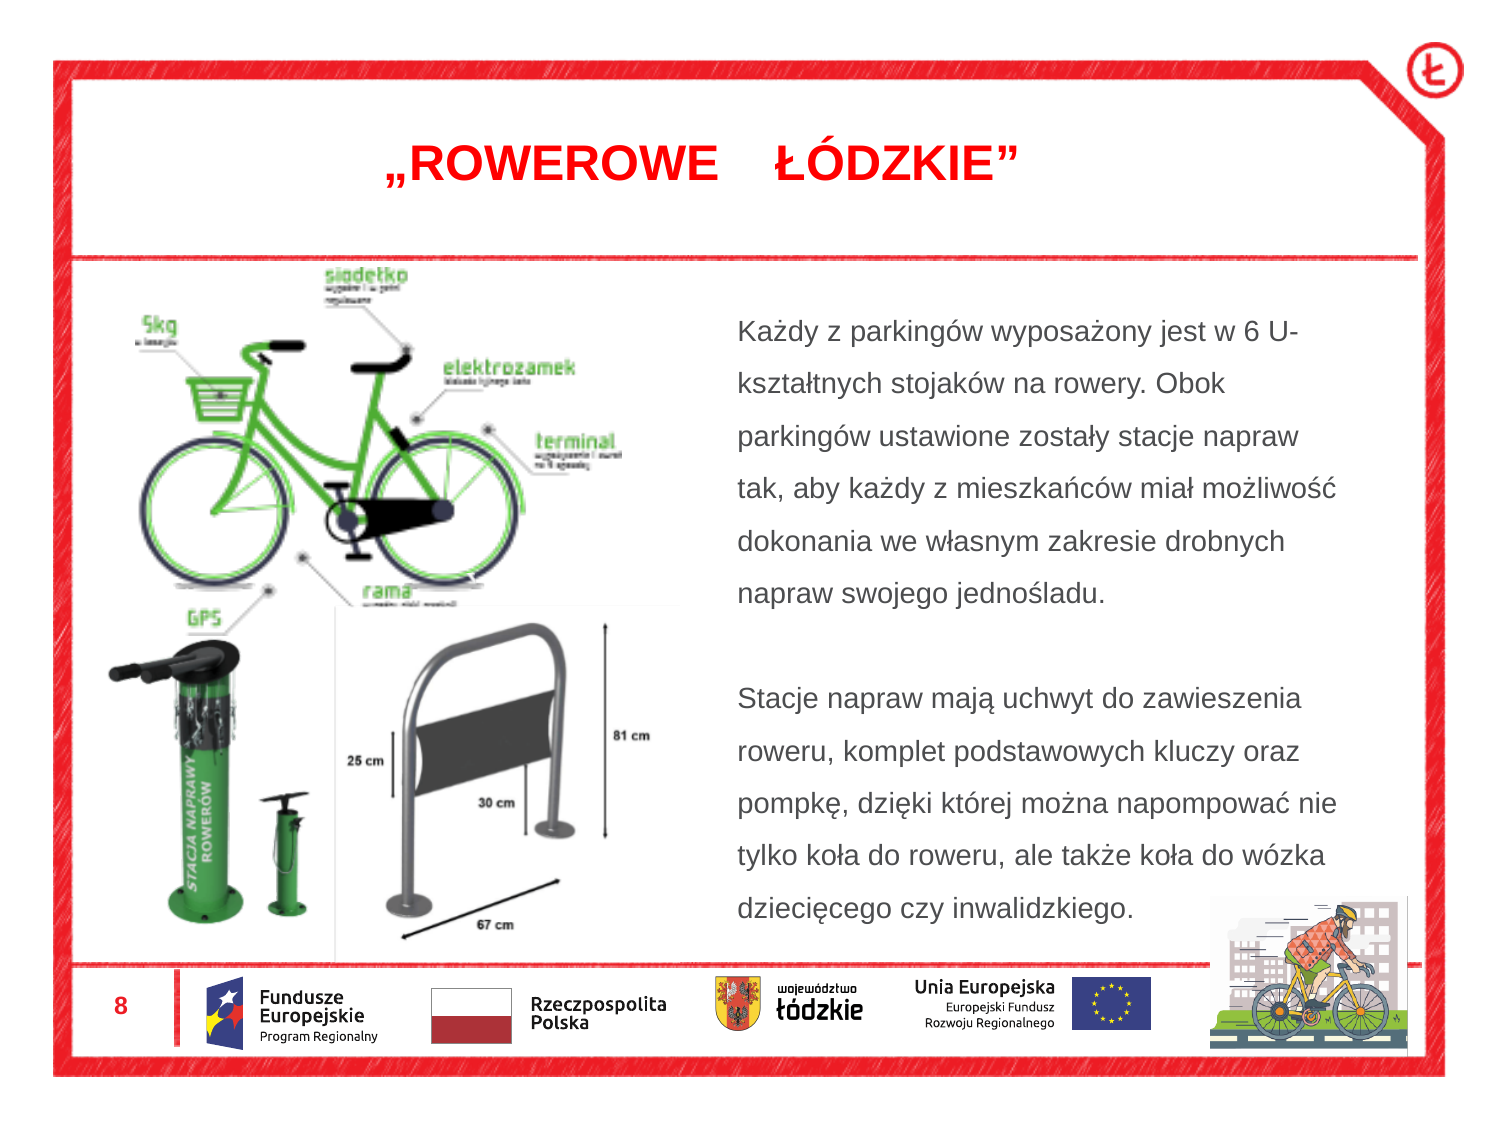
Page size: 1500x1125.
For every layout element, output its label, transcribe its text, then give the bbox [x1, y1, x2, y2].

text_box Każdy z parkingów wyposażony jest w 6 U-kształtnych stojaków na rowery. Obok parkingów ustawione zostały stacje napraw tak, aby każdy z mieszkańców miał możliwość dokonania we własnym zakresie drobnych napraw swojego jednośladu. Stacje napraw mają uchwyt do zawieszenia roweru, komplet podstawowych kluczy oraz pompkę, dzięki której można napompować nie tylko koła do roweru, ale także koła do wózka dziecięcego czy inwalidzkiego. [722, 287, 1364, 932]
picture [53, 42, 1464, 1077]
list „ROWEROWE ŁÓDZKIE” [159, 90, 1353, 232]
